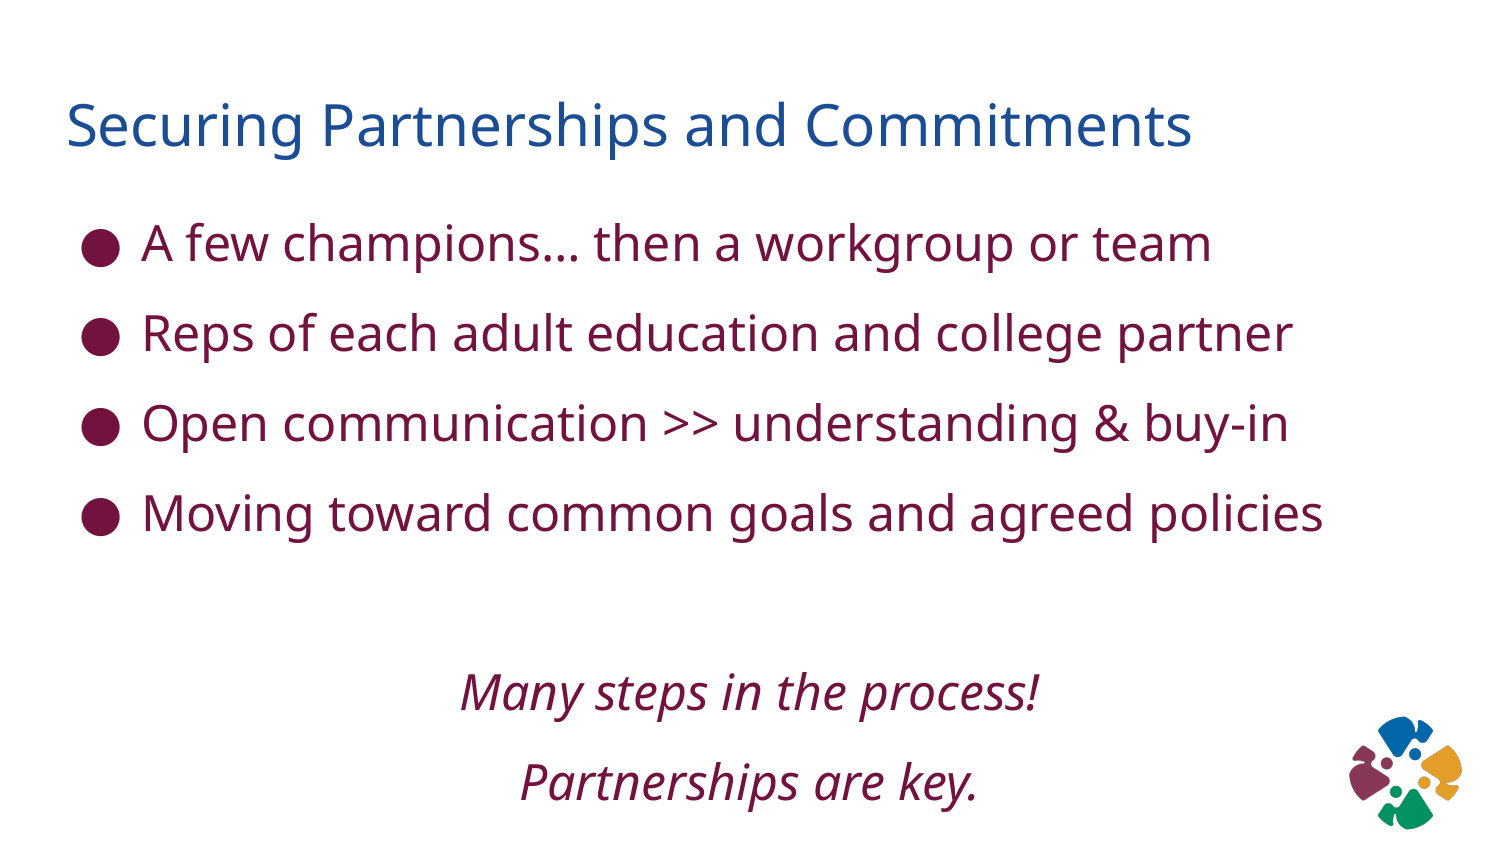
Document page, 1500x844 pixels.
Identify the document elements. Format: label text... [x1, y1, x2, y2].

list A few champions… then a workgroup or team Reps of each adult education and college partner Open communication >> understanding & buy-in Moving toward common goals and agreed policies Many steps in the process! Partnerships are key. [51, 187, 1449, 703]
title Securing Partnerships and Commitments [51, 72, 1449, 167]
picture [1310, 701, 1500, 844]
